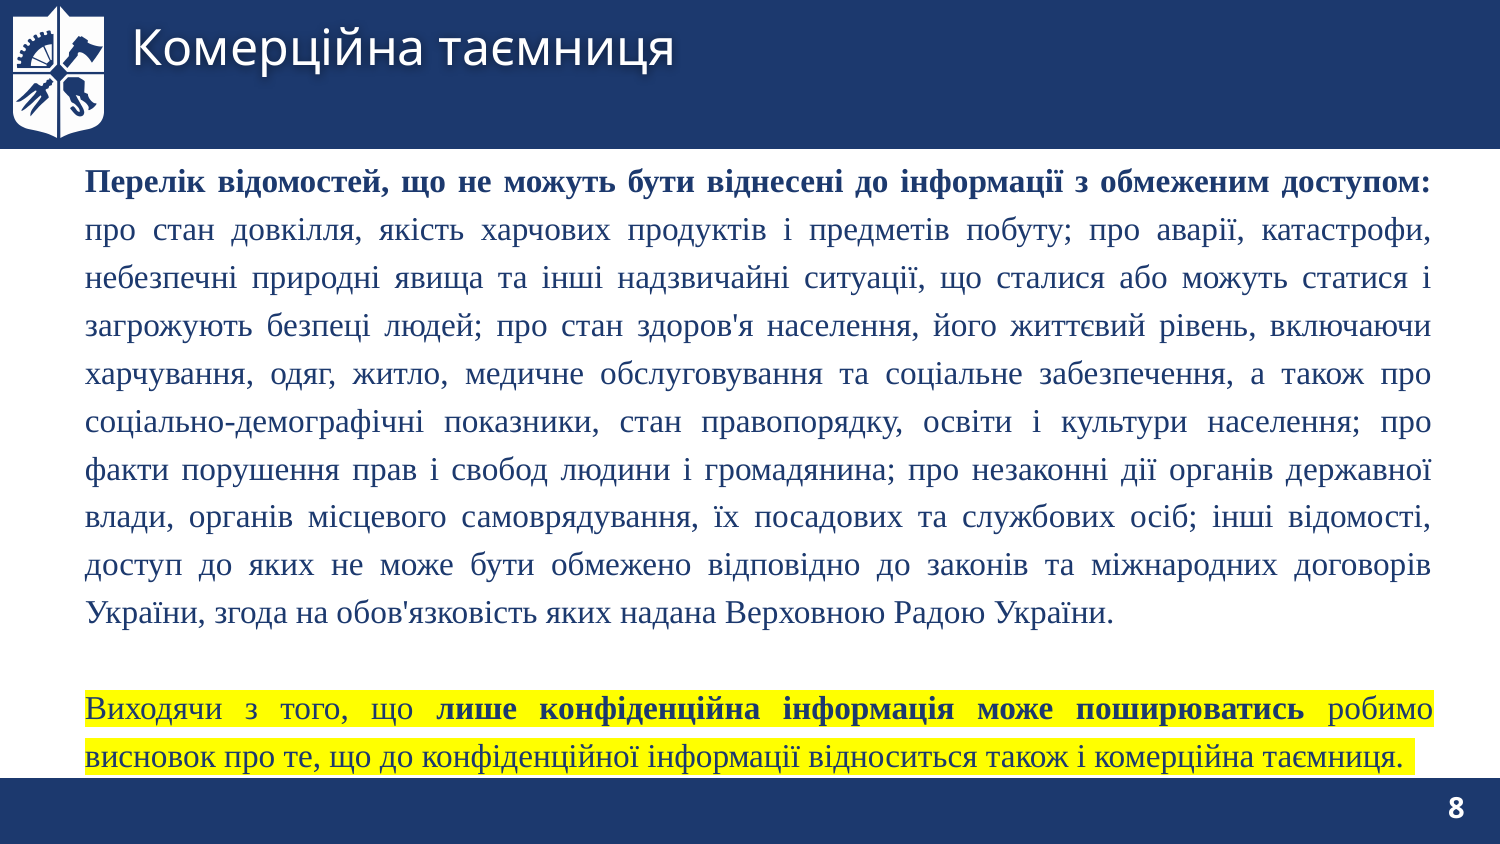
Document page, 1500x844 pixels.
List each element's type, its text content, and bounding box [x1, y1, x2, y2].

slide_number 8 [1389, 777, 1480, 842]
picture [13, 6, 104, 138]
list Перелік відомостей, що не можуть бути віднесені до інформації з обмеженим доступом: про стан довкілля, якість харчових продуктів і предметів побуту; про аварії, катастрофи, небезпечні природні явища та інші надзвичайні ситуації, що сталися або можуть статися і загрожують безпеці людей; про стан здоров'я населення, його життєвий рівень, включаючи харчування, одяг, житло, медичне обслуговування та соціальне забезпечення, а також про соціально-демографічні показники, стан правопорядку, освіти і культури населення; про факти порушення прав і свобод людини і громадянина; про незаконні дії органів державної влади, органів місцевого самоврядування, їх посадових та службових осіб; інші відомості, доступ до яких не може бути обмежено відповідно до законів та міжнародних договорів України, згода на обов'язковість яких надана Верховною Радою України. Виходячи з того, що лише конфіденційна інформація може поширюватись робимо висновок про те, що до конфіденційної інформації відноситься також і комерційна таємниця. [51, 136, 1449, 778]
title Комерційна таємниця [116, 0, 1449, 136]
